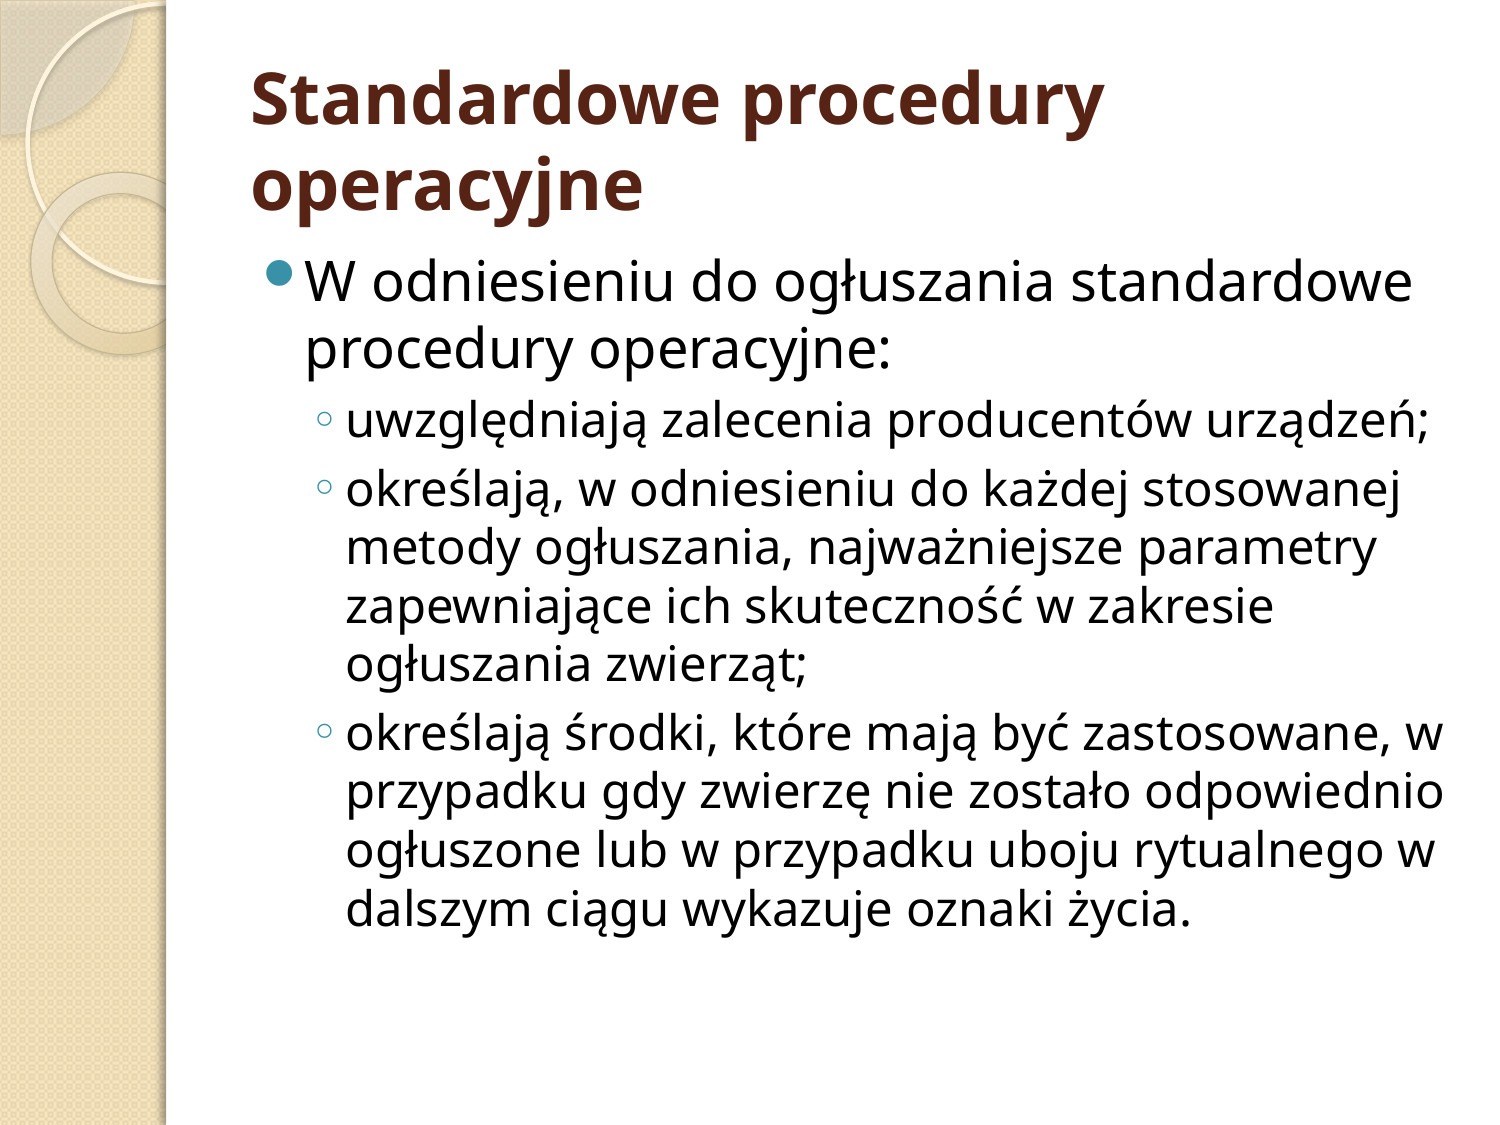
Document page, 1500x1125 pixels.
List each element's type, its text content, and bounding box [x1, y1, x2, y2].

title Standardowe procedury operacyjne [235, 45, 1466, 233]
list W odniesieniu do ogłuszania standardowe procedury operacyjne: uwzględniają zalecenia producentów urządzeń; określają, w odniesieniu do każdej stosowanej metody ogłuszania, najważniejsze parametry zapewniające ich skuteczność w zakresie ogłuszania zwierząt; określają środki, które mają być zastosowane, w przypadku gdy zwierzę nie zostało odpowiednio ogłuszone lub w przypadku uboju rytualnego w dalszym ciągu wykazuje oznaki życia. [235, 237, 1466, 1025]
